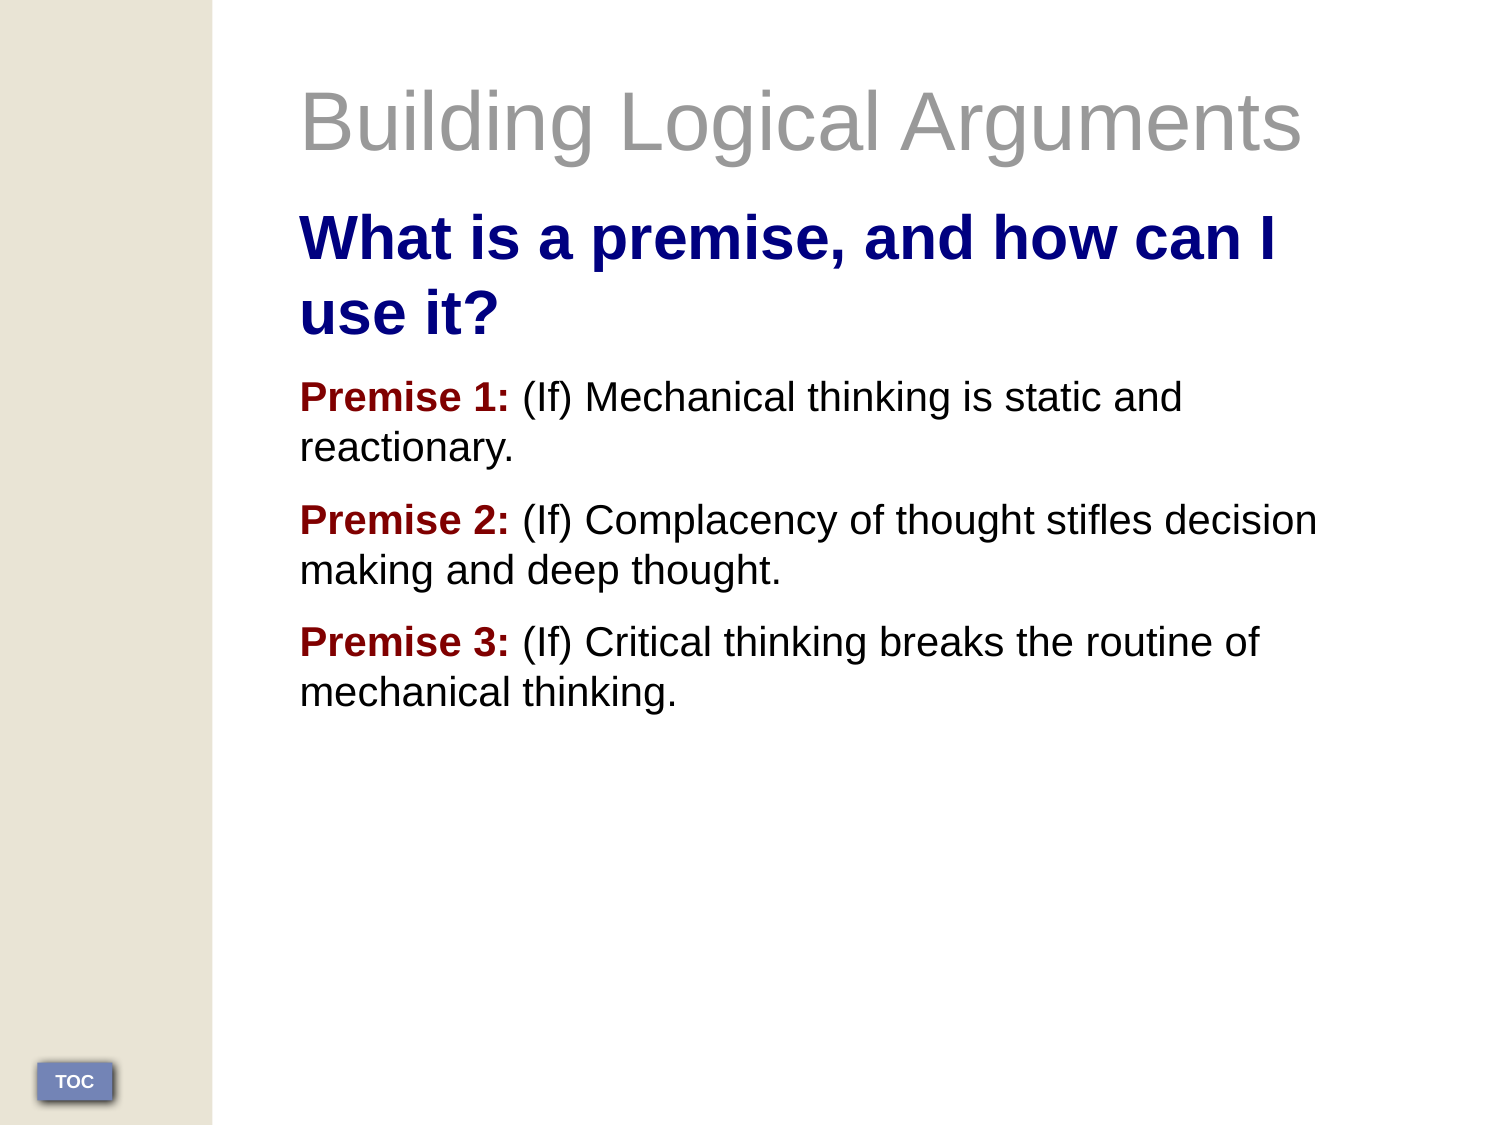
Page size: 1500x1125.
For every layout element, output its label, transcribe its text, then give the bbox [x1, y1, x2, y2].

text_box Building Logical Arguments What is a premise, and how can I use it? Premise 1: (If) Mechanical thinking is static and reactionary. Premise 2: (If) Complacency of thought stifles decision making and deep thought. Premise 3: (If) Critical thinking breaks the routine of mechanical thinking. [284, 59, 1395, 1050]
